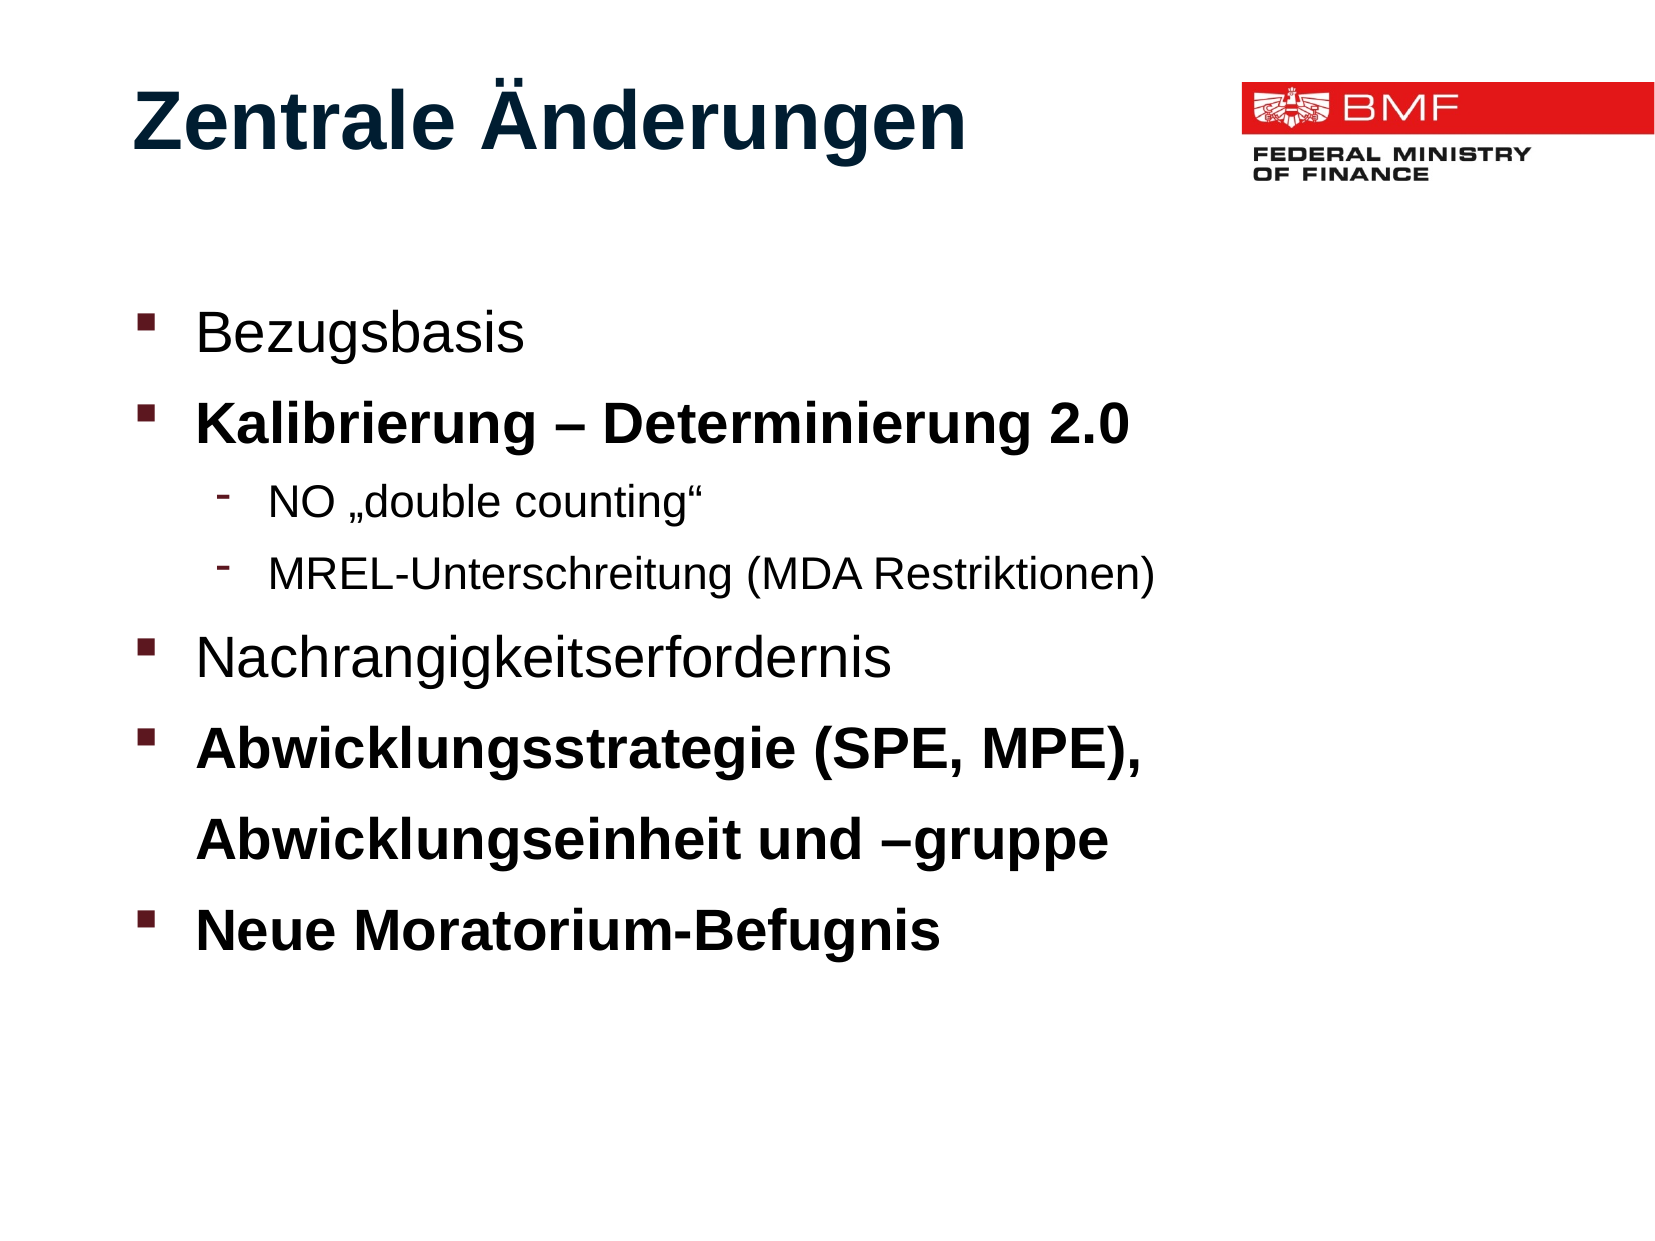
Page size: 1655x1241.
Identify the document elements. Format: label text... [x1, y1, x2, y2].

picture [1241, 82, 1655, 181]
list Zentrale Änderungen [118, 58, 1193, 177]
list Bezugsbasis Kalibrierung – Determinierung 2.0 NO „double counting“ MREL-Unterschreitung (MDA Restriktionen) Nachrangigkeitserfordernis Abwicklungsstrategie (SPE, MPE), Abwicklungseinheit und –gruppe Neue Moratorium-Befugnis [118, 266, 1536, 1164]
